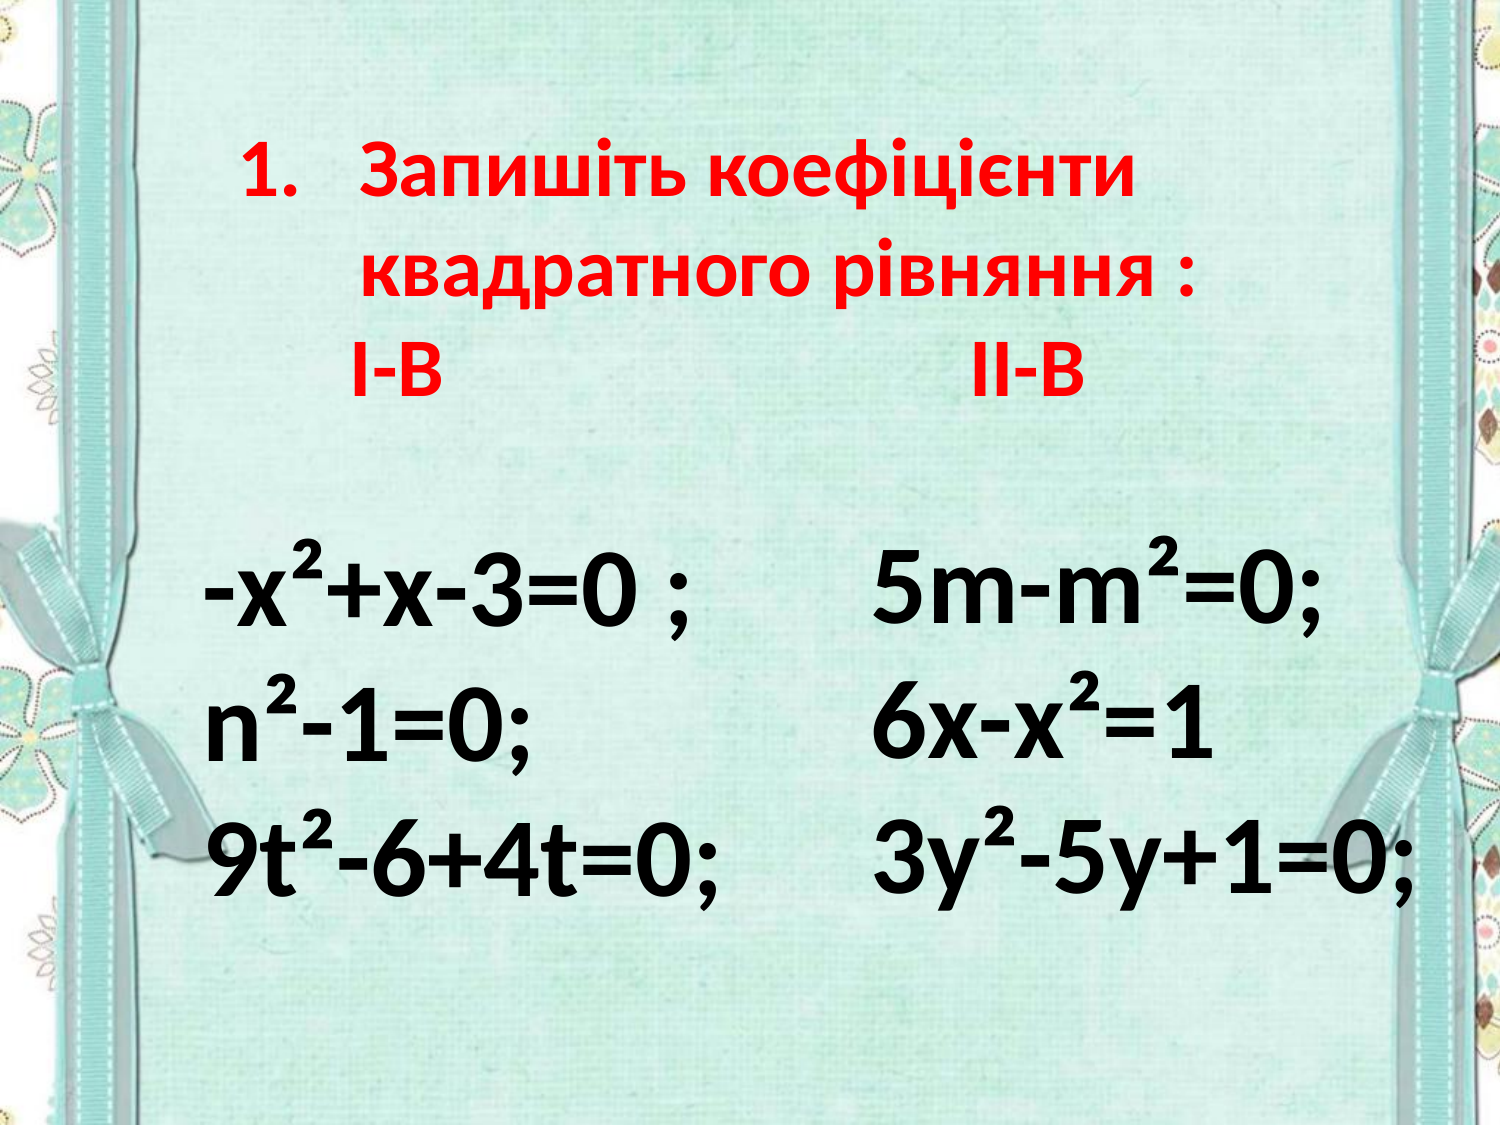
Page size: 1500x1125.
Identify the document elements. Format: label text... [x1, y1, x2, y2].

text_box -х²+х-3=0 ; n²-1=0; 9t²-6+4t=0; [187, 506, 855, 926]
text_box Запишіть коефіцієнти квадратного рівняння : I-В II-В [222, 105, 1231, 506]
text_box [879, 820, 930, 945]
picture [0, 0, 1500, 1125]
text_box 5m-m²=0; 6х-х²=1 3у²-5у+1=0; [855, 503, 1500, 1044]
